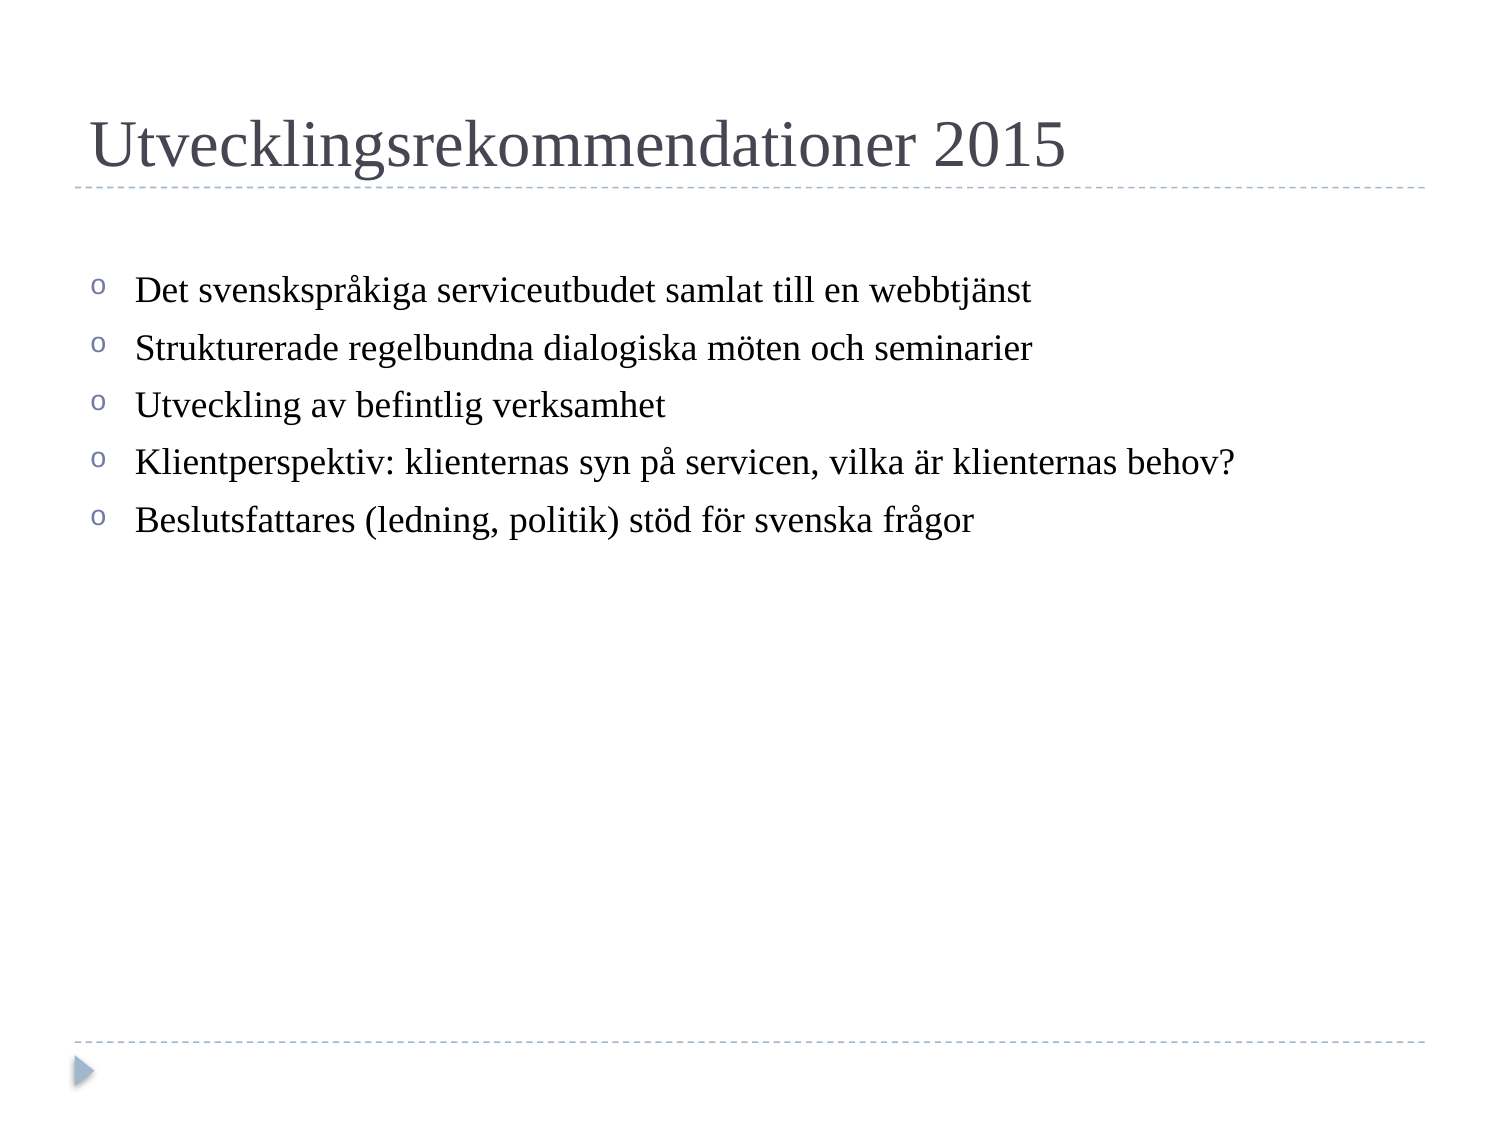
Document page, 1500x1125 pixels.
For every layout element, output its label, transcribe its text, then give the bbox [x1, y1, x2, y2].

list Det svenskspråkiga serviceutbudet samlat till en webbtjänst Strukturerade regelbundna dialogiska möten och seminarier Utveckling av befintlig verksamhet Klientperspektiv: klienternas syn på servicen, vilka är klienternas behov? Beslutsfattares (ledning, politik) stöd för svenska frågor [75, 200, 1425, 1059]
title Utvecklingsrekommendationer 2015 [75, 24, 1425, 188]
